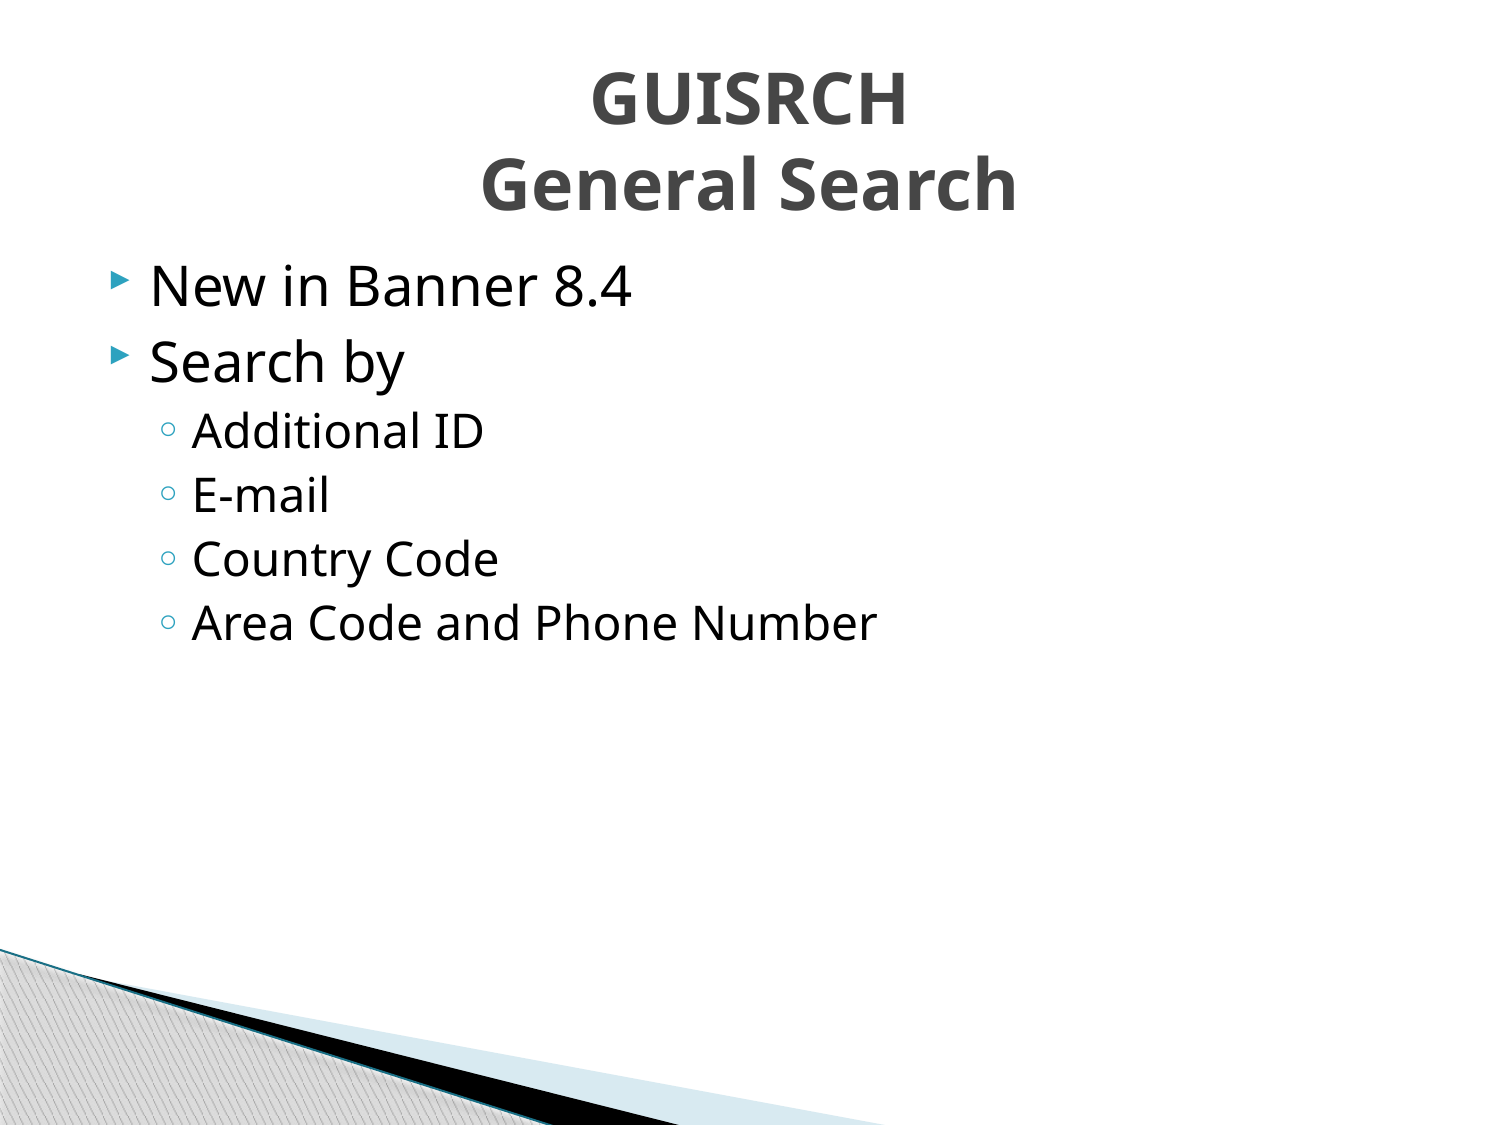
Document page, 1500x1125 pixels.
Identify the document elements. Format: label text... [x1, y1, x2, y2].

list New in Banner 8.4 Search by Additional ID E-mail Country Code Area Code and Phone Number [75, 243, 1425, 986]
title GUISRCH General Search [75, 45, 1425, 233]
